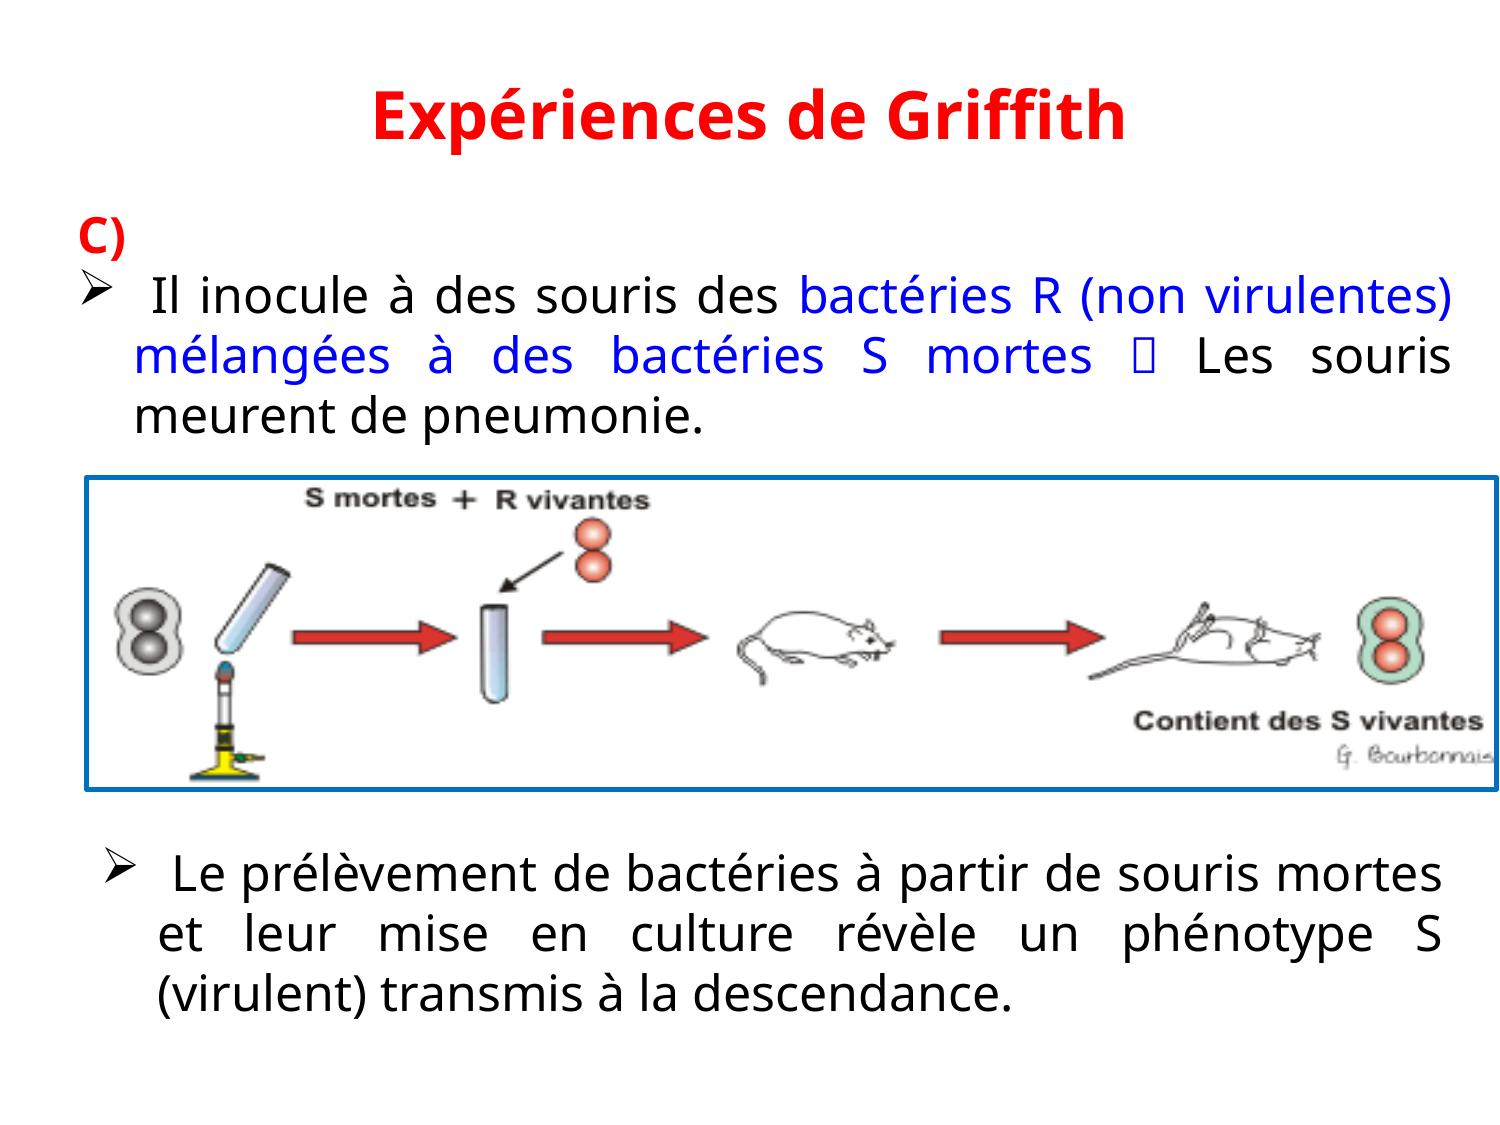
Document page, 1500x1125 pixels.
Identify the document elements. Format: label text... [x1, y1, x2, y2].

title Expériences de Griffith [75, 19, 1425, 196]
picture [88, 479, 1495, 788]
text_box Le prélèvement de bactéries à partir de souris mortes et leur mise en culture révèle un phénotype S (virulent) transmis à la descendance. [86, 834, 1459, 1029]
text_box C) Il inocule à des souris des bactéries R (non virulentes) mélangées à des bactéries S mortes  Les souris meurent de pneumonie. [62, 196, 1469, 386]
